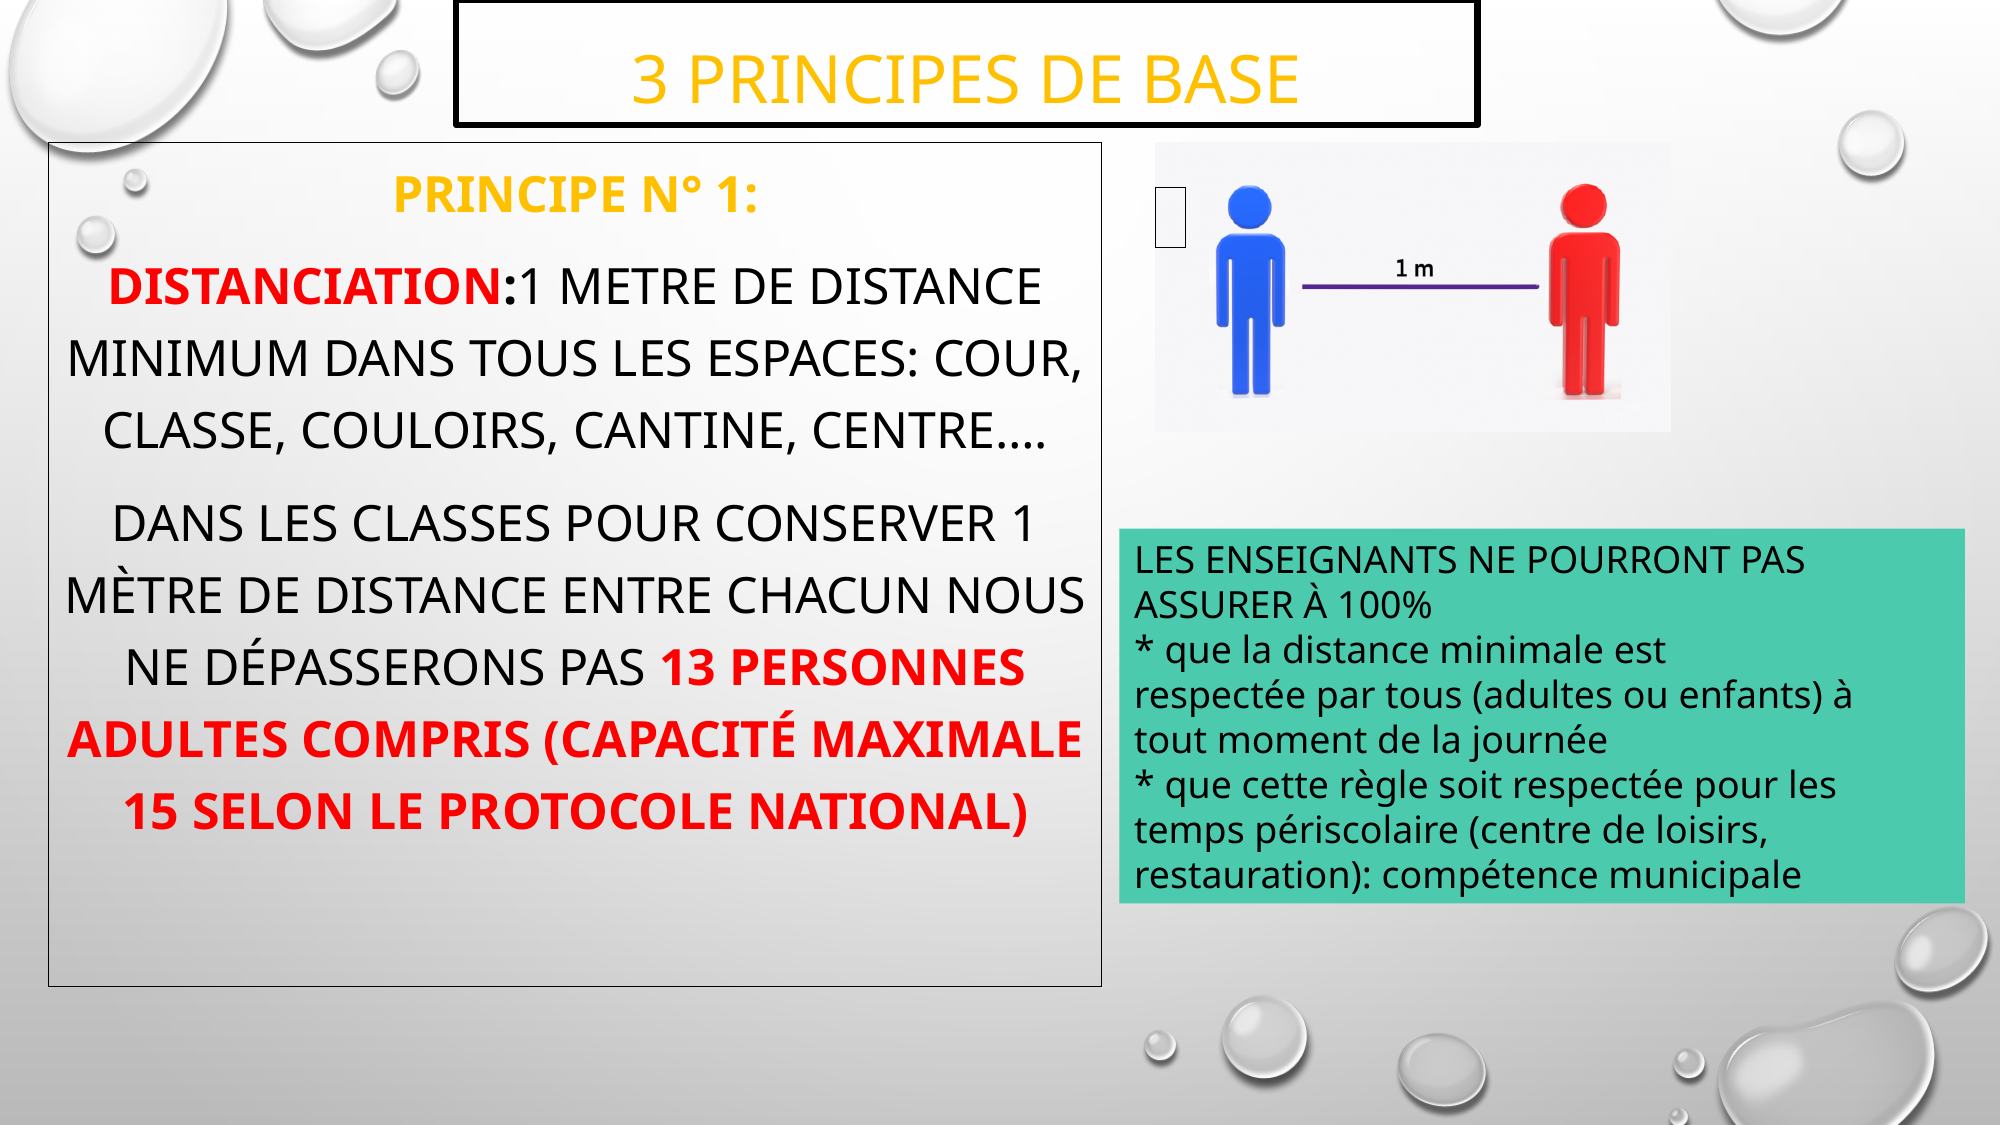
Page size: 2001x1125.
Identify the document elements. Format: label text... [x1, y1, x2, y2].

picture [0, 0, 2000, 1125]
title 3 PRINCIPES DE BASE [456, 0, 1478, 125]
list PRINCIPE N° 1: DISTANCIATION:1 METRE DE DISTANCE MINIMUM DANS TOUS LES ESPACES: COUR, classe, couloirs, cantine, centre…. Dans les classes pour conserver 1 mètre de distance entre chacun nous ne dépasserons PAS 13 personnes ADULTES COMPRIS (CAPACITÉ MAXIMALE 15 SELON LE PROTOCOLE NATIONAL) [48, 142, 1102, 987]
text_box LES ENSEIGNANTS NE POURRONT PAS ASSURER À 100% * que la distance minimale est respectée par tous (adultes ou enfants) à tout moment de la journée * que cette règle soit respectée pour les temps périscolaire (centre de loisirs, restauration): compétence municipale [1119, 528, 1965, 904]
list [1154, 142, 1672, 433]
